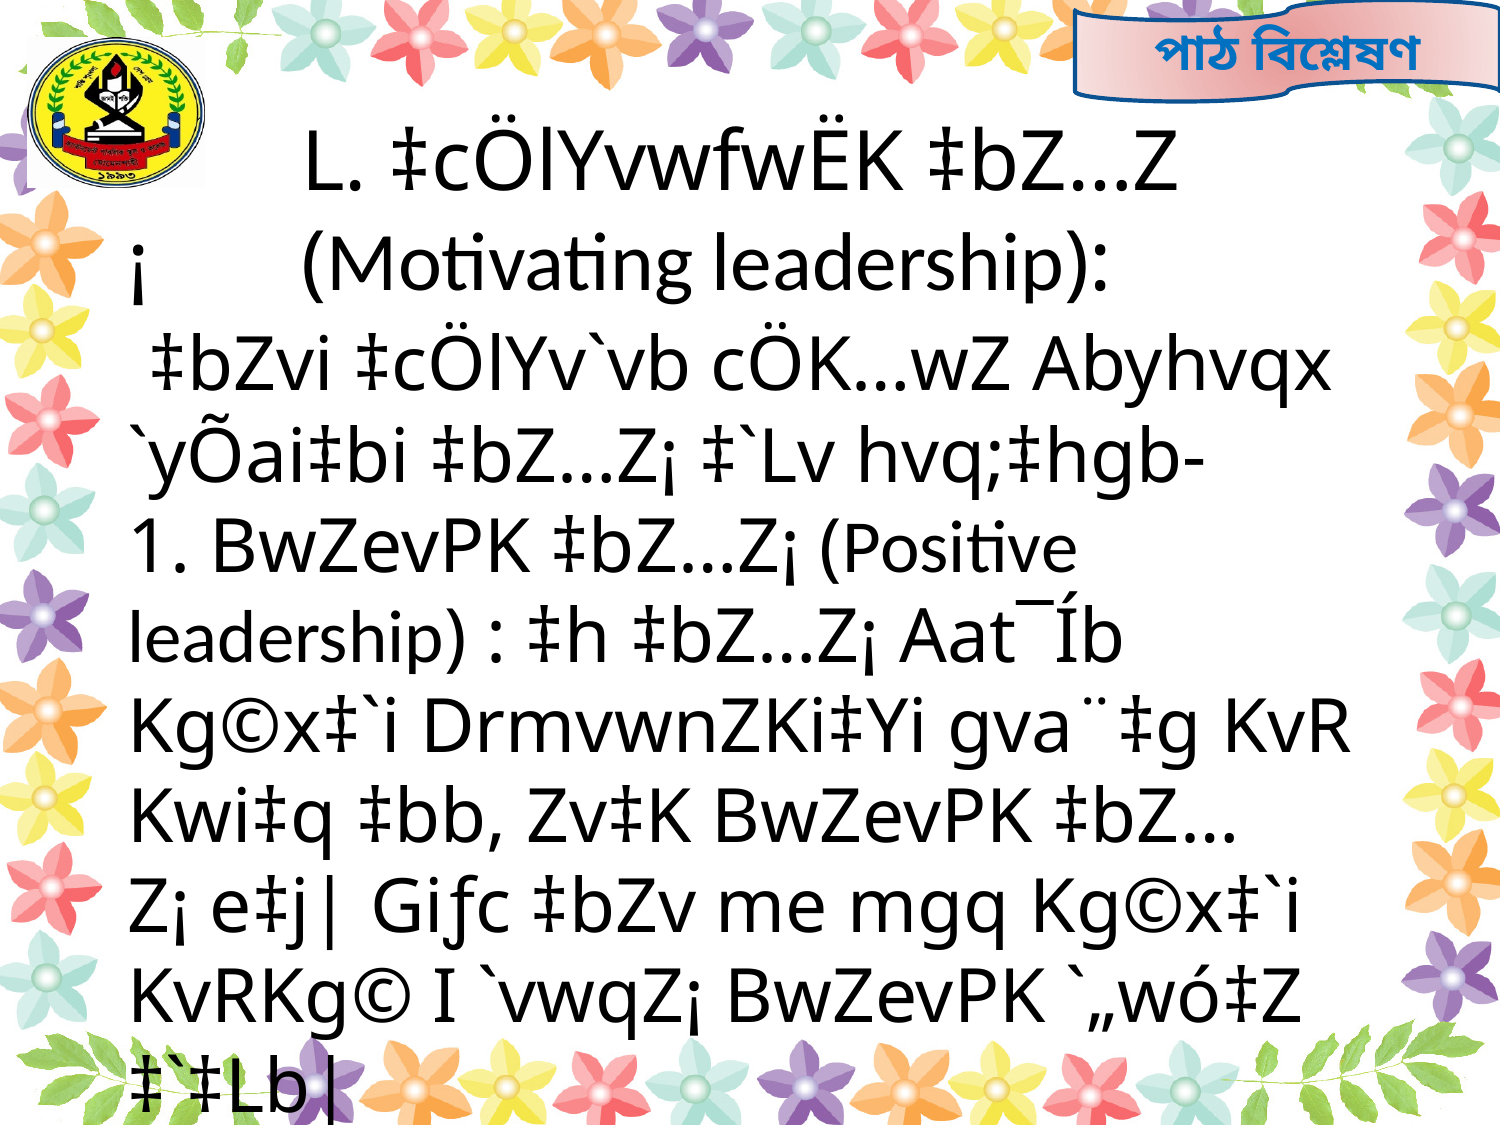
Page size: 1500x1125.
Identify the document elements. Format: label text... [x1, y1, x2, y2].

picture [0, 0, 1346, 1125]
picture [1262, 82, 1500, 1125]
picture [1441, 0, 1500, 8]
text_box পাঠ বিশ্লেষণ [1074, 0, 1500, 102]
text_box L. ‡cÖlYvwfwËK ‡bZ…Z ¡ (Motivating leadership): ‡bZvi ‡cÖlYv`vb cÖK…wZ Abyhvqx `yÕai‡bi ‡bZ…Z¡ ‡`Lv hvq;‡hgb- 1. BwZevPK ‡bZ…Z¡ (Positive leadership) : ‡h ‡bZ…Z¡ Aat¯Íb Kg©x‡`i DrmvwnZKi‡Yi gva¨‡g KvR Kwi‡q ‡bb, Zv‡K BwZevPK ‡bZ…Z¡ e‡j| Giƒc ‡bZv me mgq Kg©x‡`i KvRKg© I `vwqZ¡ BwZevPK `„wó‡Z ‡`‡Lb| [112, 99, 1375, 1125]
